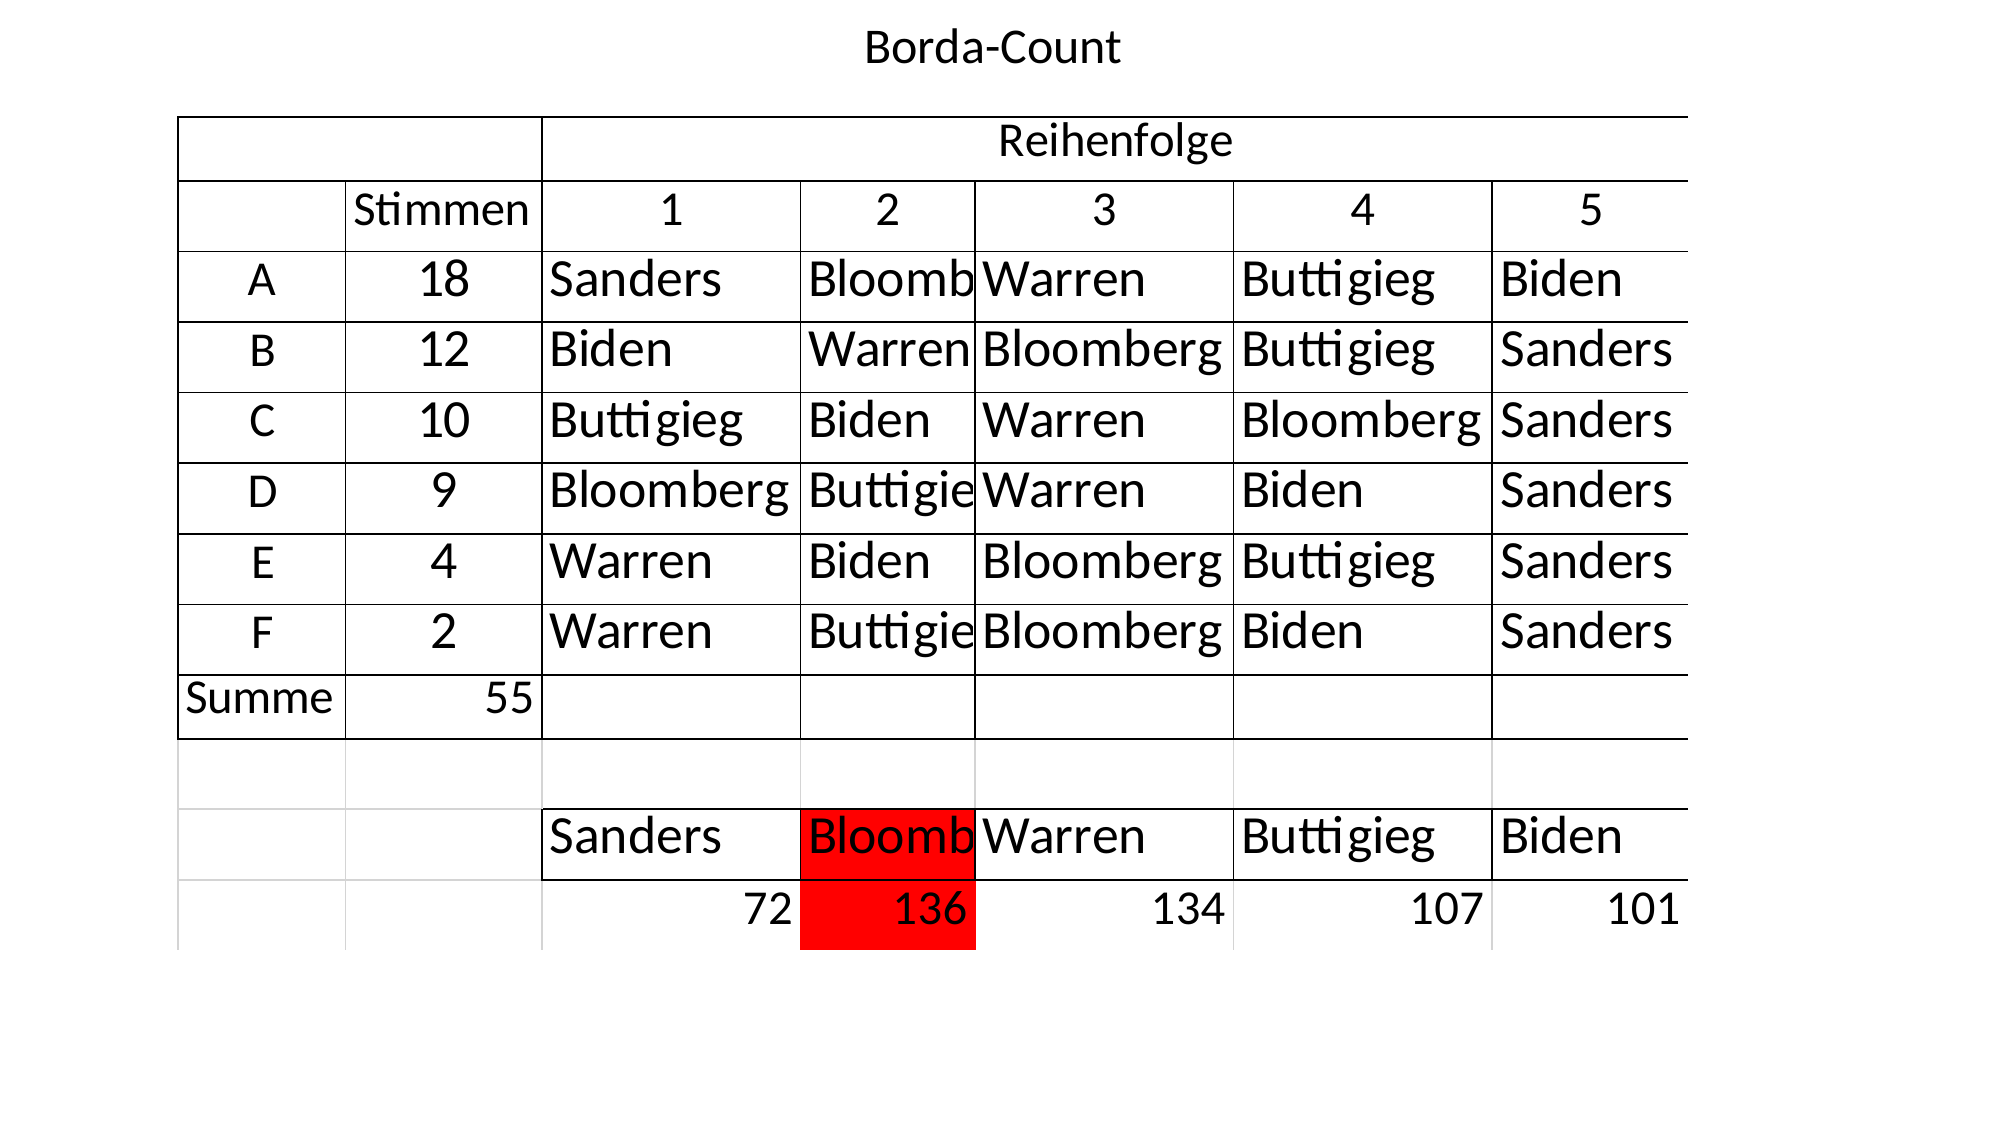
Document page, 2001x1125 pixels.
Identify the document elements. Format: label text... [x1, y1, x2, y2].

text_box Borda-Count [370, 9, 1617, 77]
picture [177, 116, 1690, 952]
